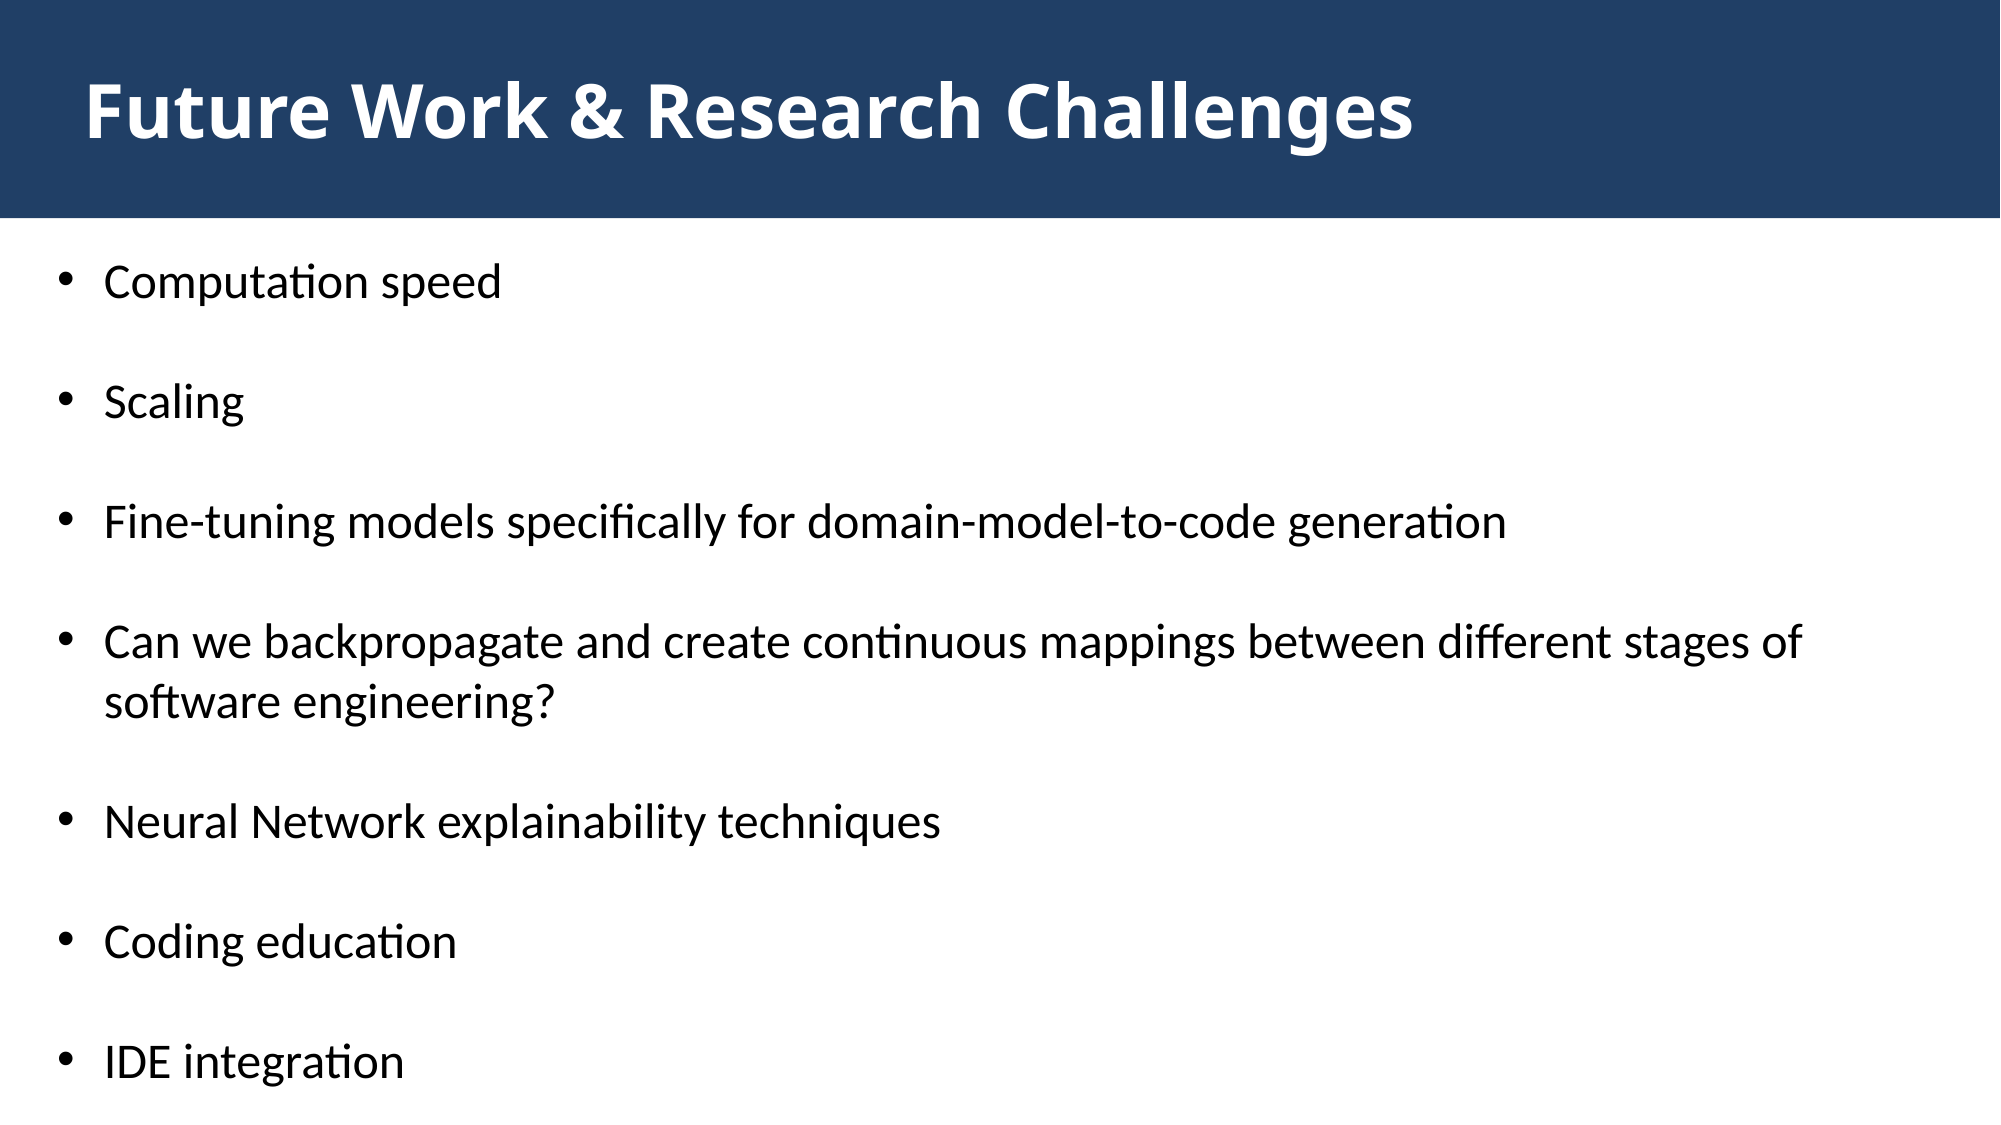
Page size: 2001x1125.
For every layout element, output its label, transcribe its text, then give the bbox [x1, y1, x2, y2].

text_box Future Work & Research Challenges [68, 56, 1576, 161]
text_box [0, 0, 2000, 219]
text_box Computation speed Scaling Fine-tuning models specifically for domain-model-to-code generation Can we backpropagate and create continuous mappings between different stages of software engineering? Neural Network explainability techniques Coding education IDE integration [42, 241, 1958, 1096]
